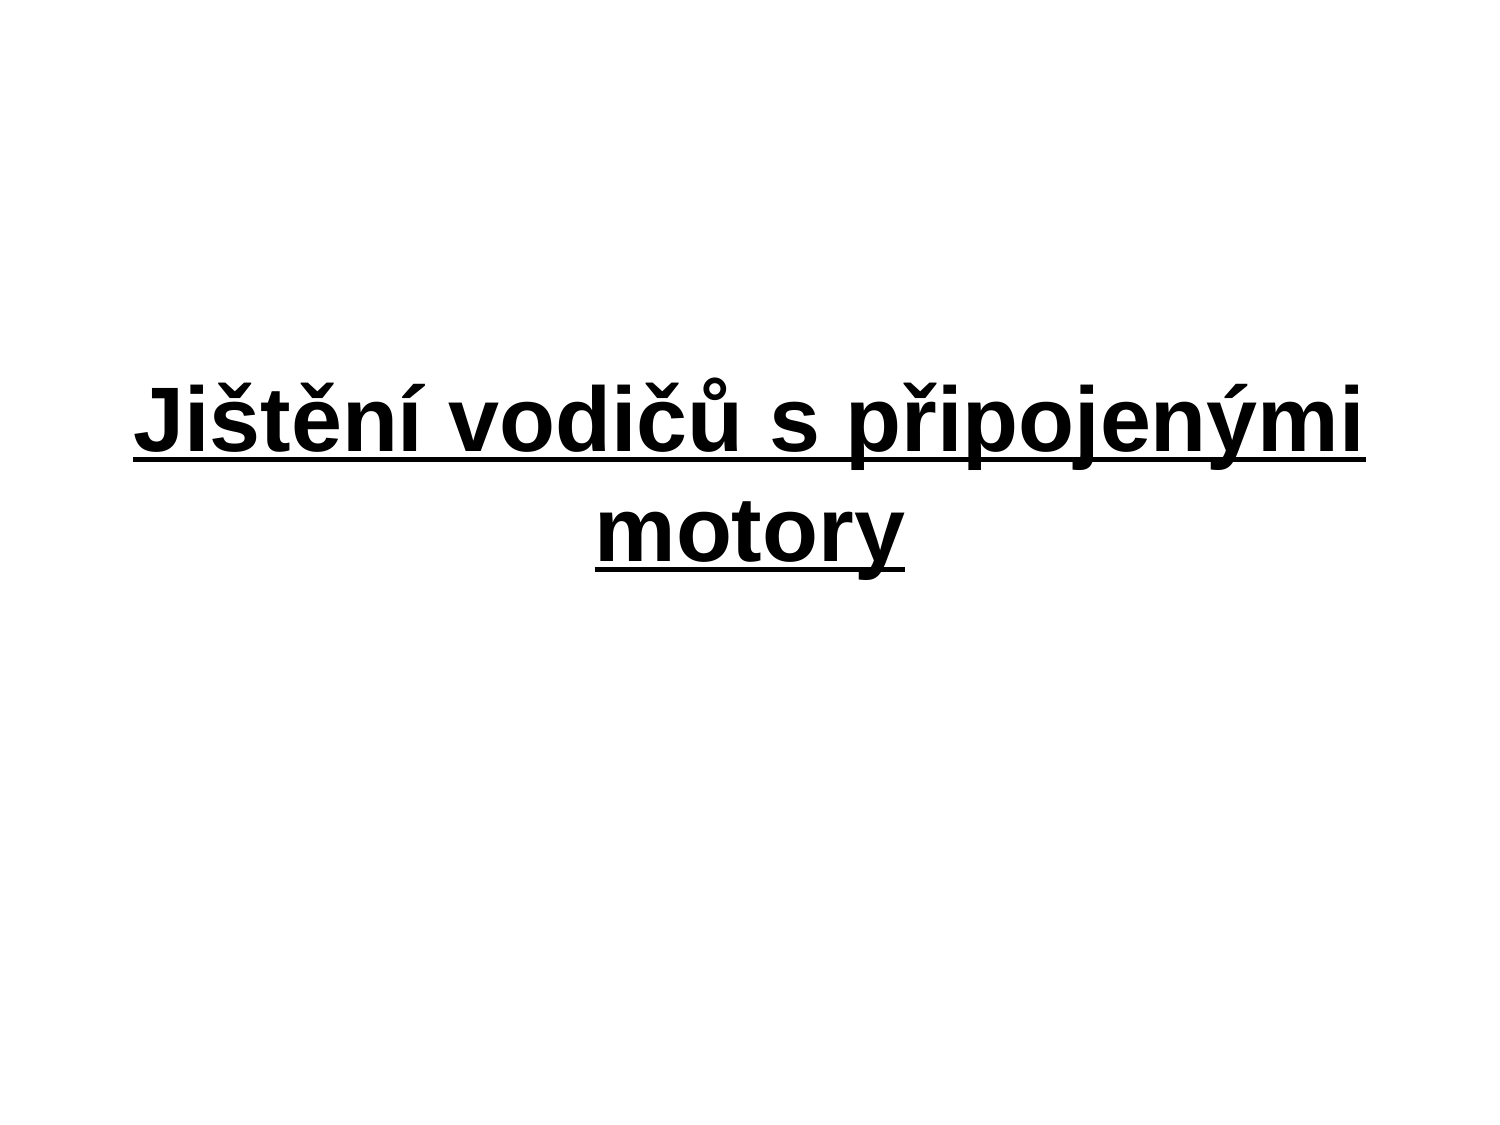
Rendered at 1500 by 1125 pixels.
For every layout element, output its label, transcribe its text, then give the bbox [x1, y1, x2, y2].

title Jištění vodičů s připojenými motory [112, 349, 1388, 591]
